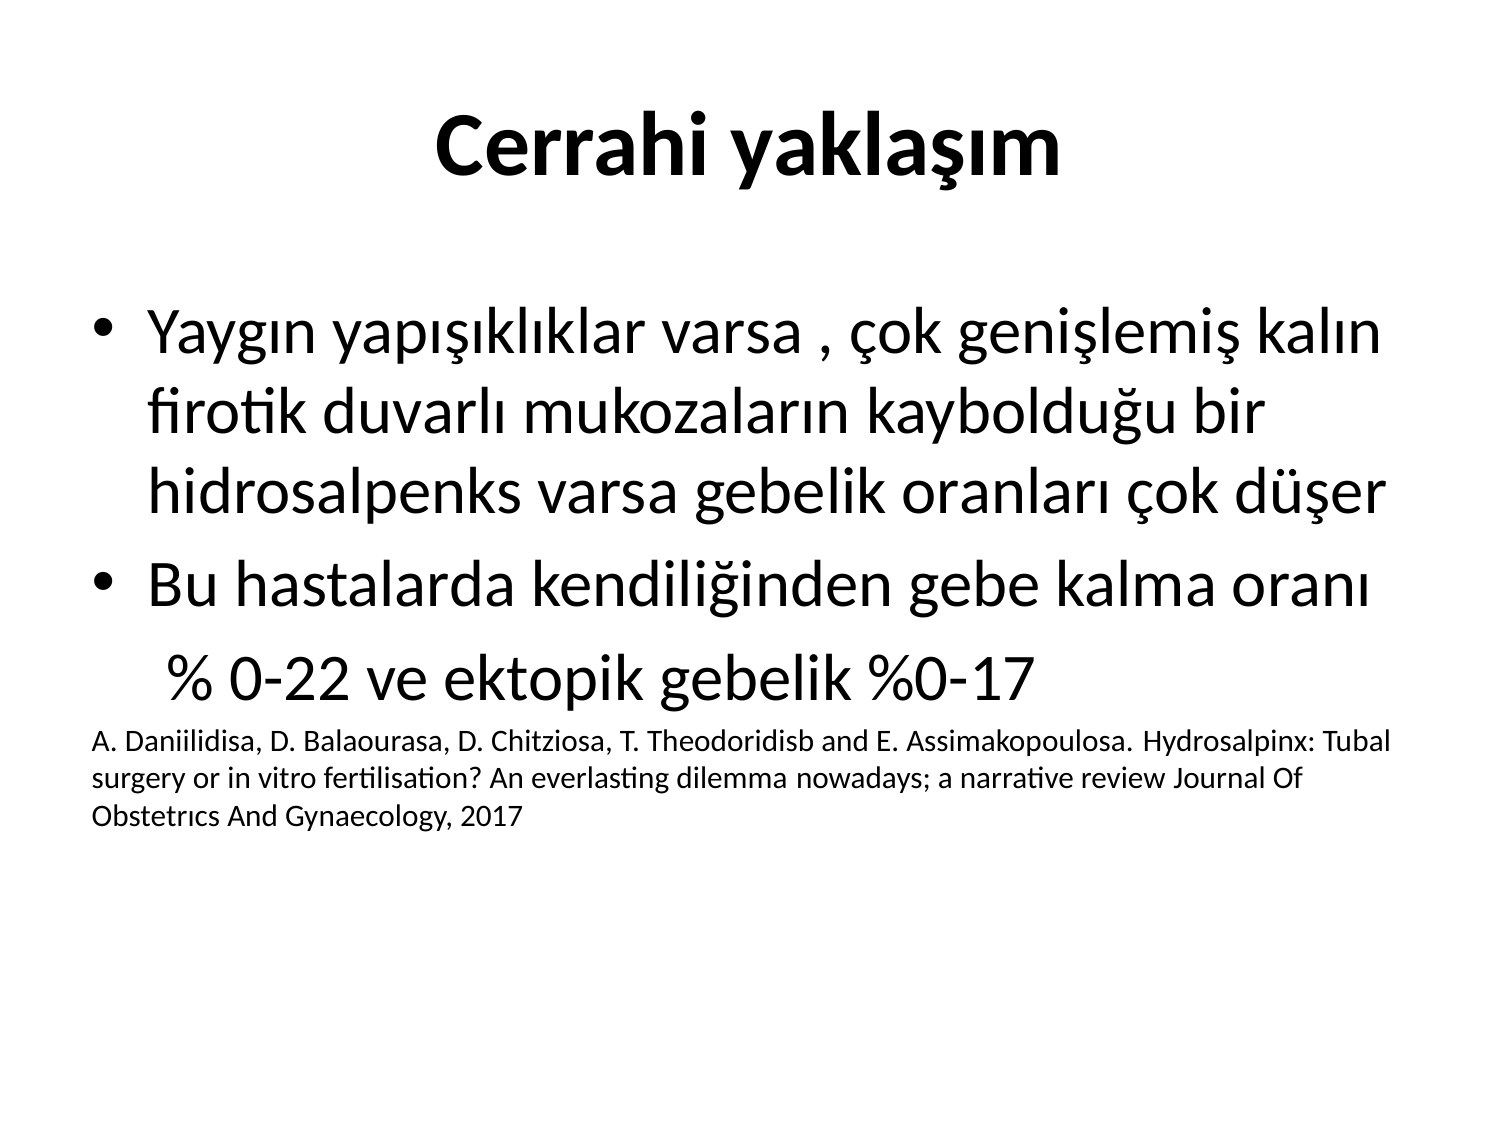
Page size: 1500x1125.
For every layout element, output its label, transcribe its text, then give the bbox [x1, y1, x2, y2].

list Yaygın yapışıklıklar varsa , çok genişlemiş kalın firotik duvarlı mukozaların kaybolduğu bir hidrosalpenks varsa gebelik oranları çok düşer Bu hastalarda kendiliğinden gebe kalma oranı % 0-22 ve ektopik gebelik %0-17 A. Daniilidisa, D. Balaourasa, D. Chitziosa, T. Theodoridisb and E. Assimakopoulosa. Hydrosalpinx: Tubal surgery or in vitro fertilisation? An everlasting dilemma nowadays; a narrative review Journal Of Obstetrıcs And Gynaecology, 2017 [76, 278, 1427, 1022]
title Cerrahi yaklaşım [75, 45, 1425, 233]
